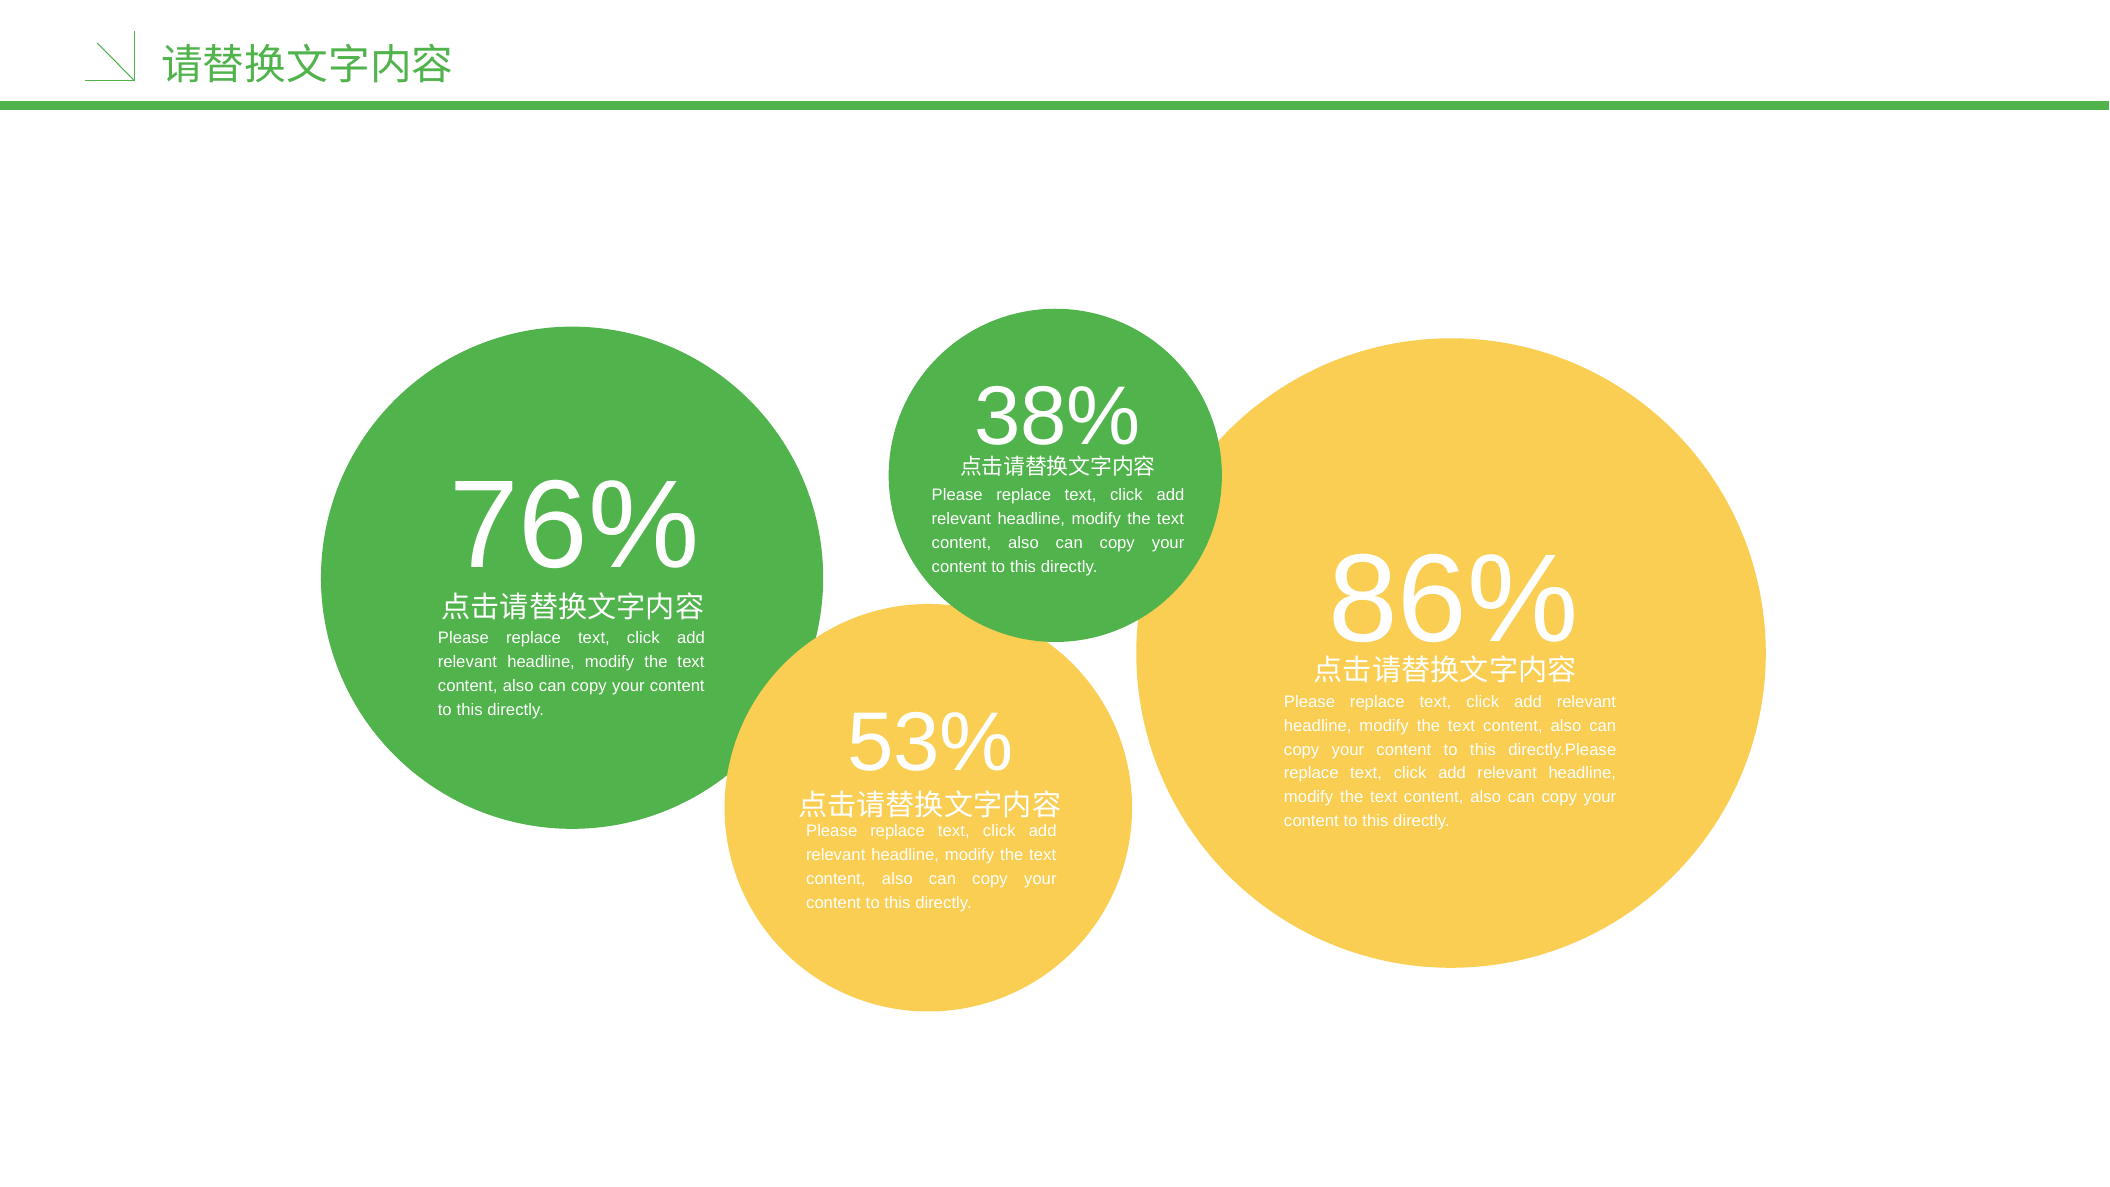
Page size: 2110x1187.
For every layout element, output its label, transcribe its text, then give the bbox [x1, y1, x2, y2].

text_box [320, 326, 824, 829]
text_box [888, 308, 1222, 642]
text_box 请替换文字内容 [145, 22, 500, 94]
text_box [724, 603, 1133, 1012]
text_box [1136, 338, 1766, 968]
